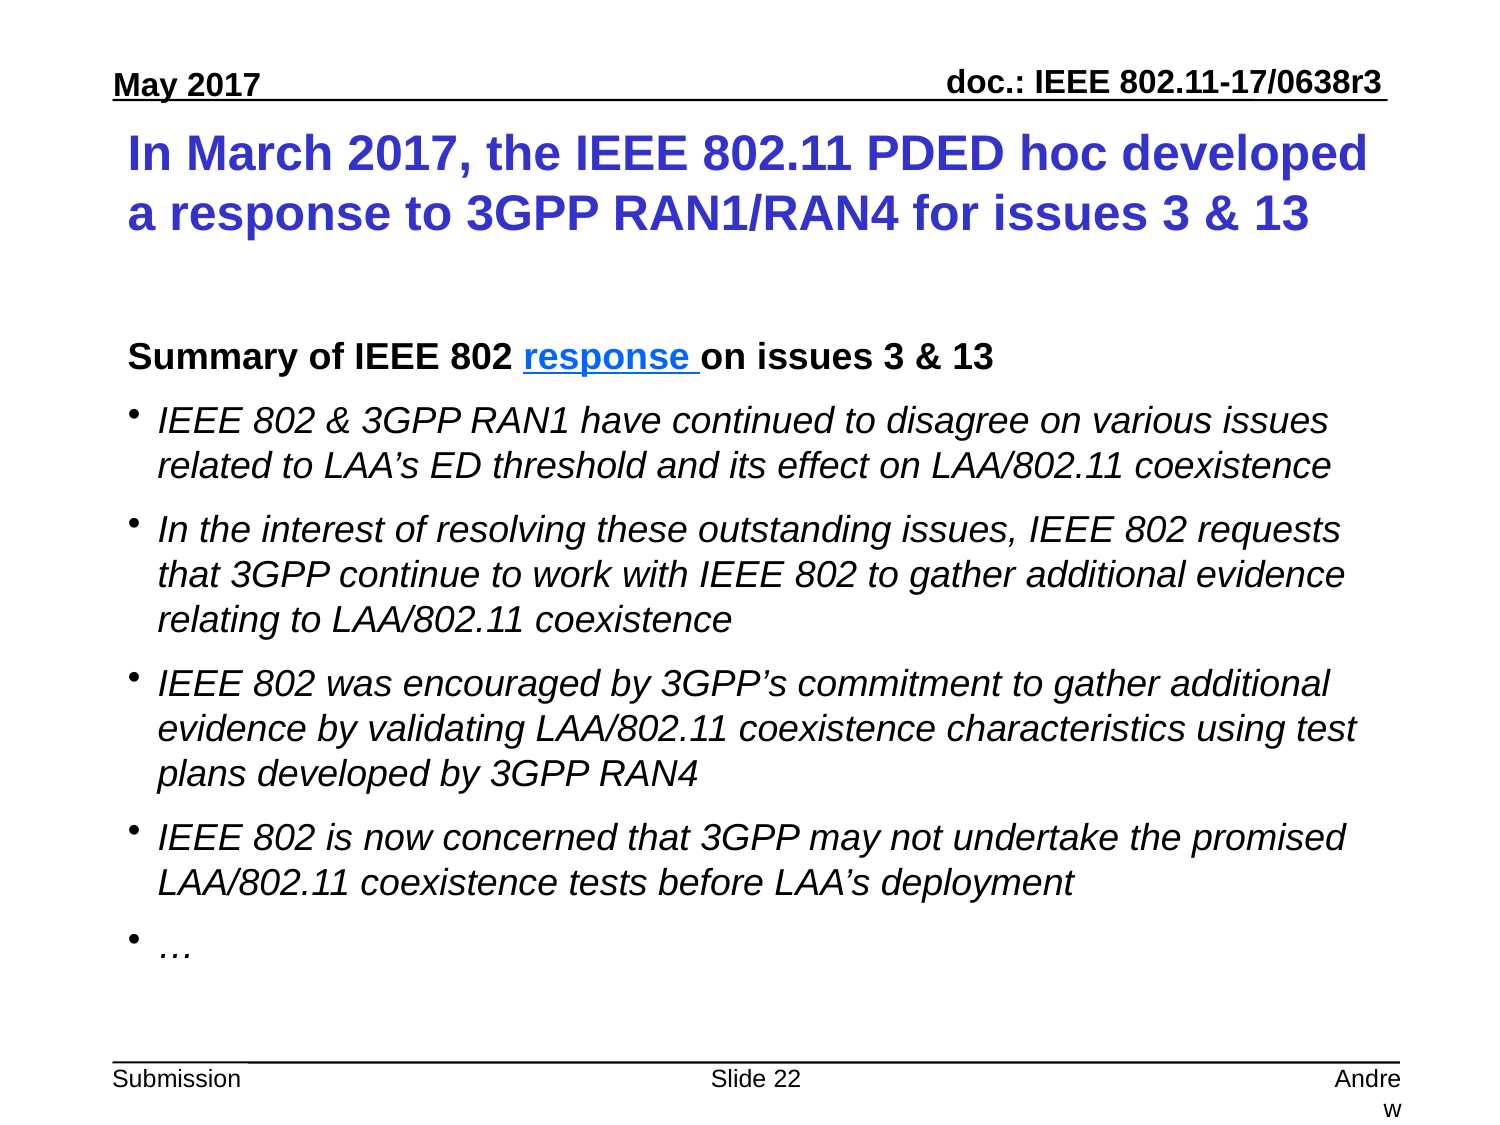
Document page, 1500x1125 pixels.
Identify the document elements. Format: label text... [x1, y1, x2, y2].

slide_number Slide 22 [709, 1061, 803, 1093]
list Summary of IEEE 802 response on issues 3 & 13 IEEE 802 & 3GPP RAN1 have continued to disagree on various issues related to LAA’s ED threshold and its effect on LAA/802.11 coexistence In the interest of resolving these outstanding issues, IEEE 802 requests that 3GPP continue to work with IEEE 802 to gather additional evidence relating to LAA/802.11 coexistence IEEE 802 was encouraged by 3GPP’s commitment to gather additional evidence by validating LAA/802.11 coexistence characteristics using test plans developed by 3GPP RAN4 IEEE 802 is now concerned that 3GPP may not undertake the promised LAA/802.11 coexistence tests before LAA’s deployment … [112, 324, 1388, 1000]
footer Andrew Myles, Cisco [1320, 1061, 1402, 1093]
title In March 2017, the IEEE 802.11 PDED hoc developed a response to 3GPP RAN1/RAN4 for issues 3 & 13 [112, 112, 1388, 288]
